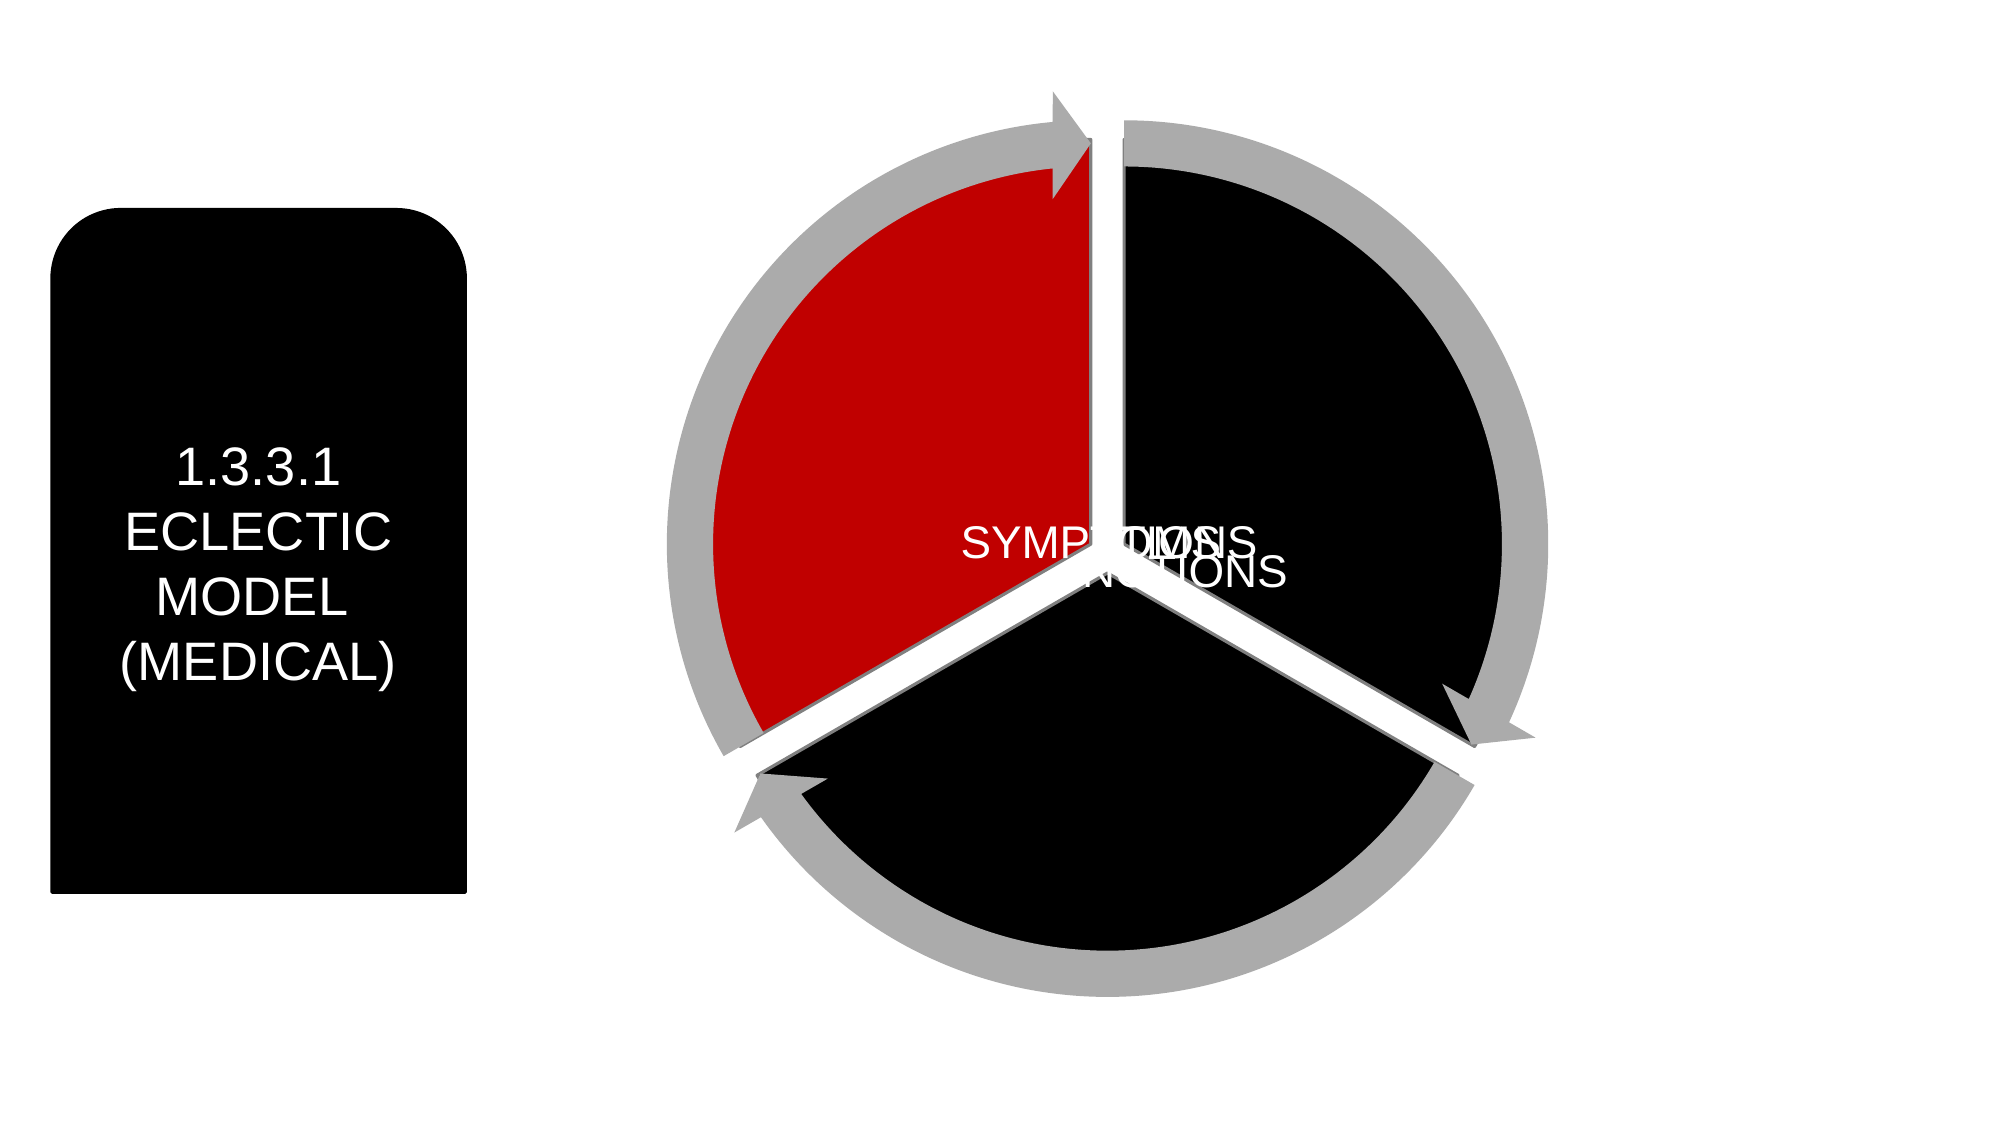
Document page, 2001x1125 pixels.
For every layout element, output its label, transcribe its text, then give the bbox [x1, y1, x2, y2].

text_box 1.3.3.1 ECLECTIC MODEL (MEDICAL) [50, 207, 467, 894]
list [487, 76, 1728, 1041]
